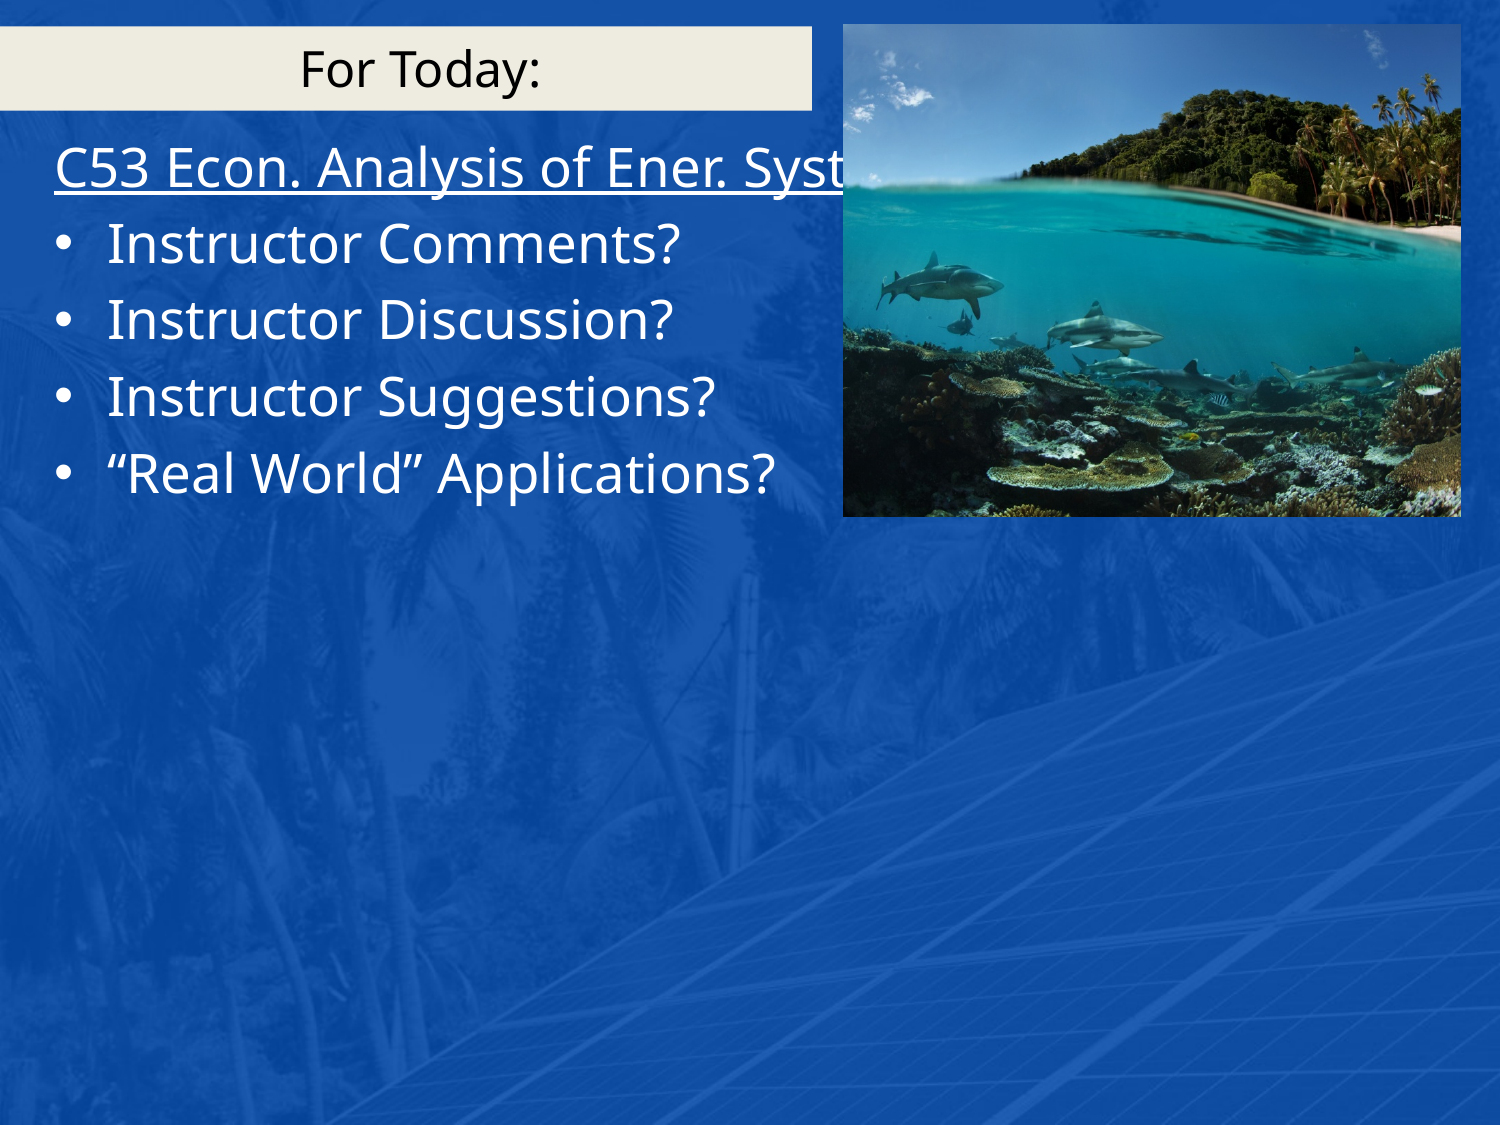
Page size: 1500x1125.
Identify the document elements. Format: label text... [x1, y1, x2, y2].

picture [0, 0, 1500, 1125]
title For Today: [24, 11, 818, 123]
text_box C53 Econ. Analysis of Ener. Syst. Instructor Comments? Instructor Discussion? Instructor Suggestions? “Real World” Applications? [39, 124, 1450, 1101]
